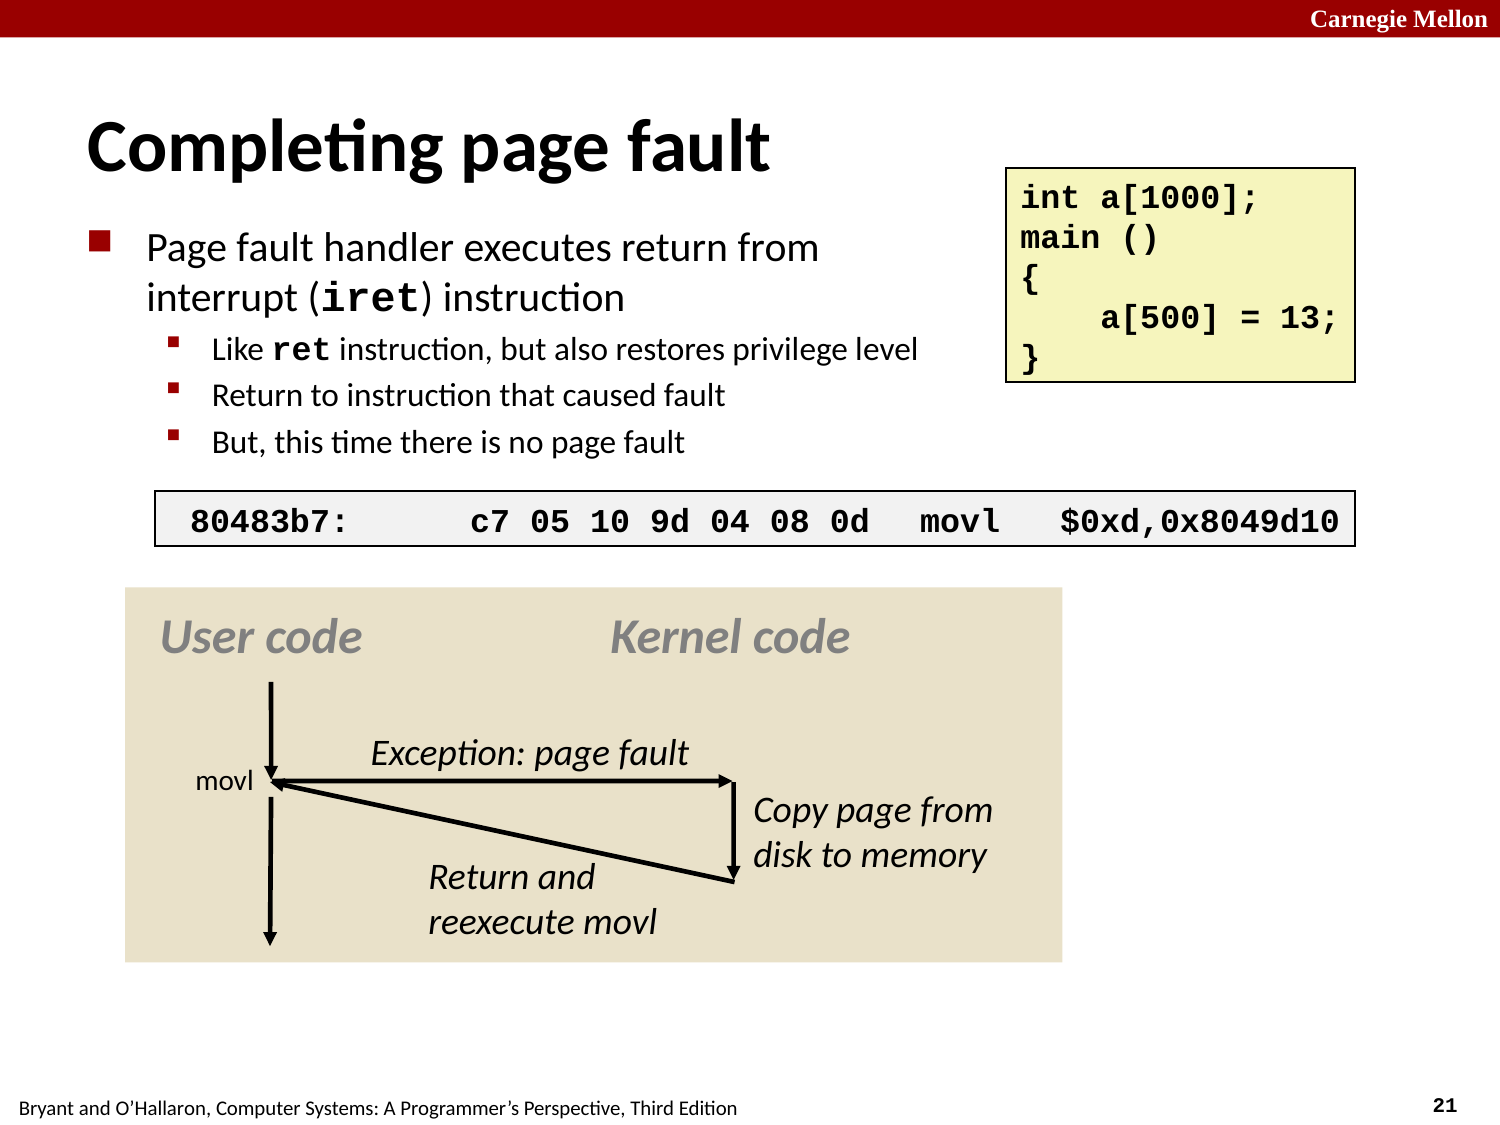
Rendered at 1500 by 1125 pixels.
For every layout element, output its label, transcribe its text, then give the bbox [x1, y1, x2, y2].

text_box 80483b7: c7 05 10 9d 04 08 0d movl $0xd,0x8049d10 [155, 491, 1356, 547]
list Page fault handler executes return from interrupt (iret) instruction Like ret instruction, but also restores privilege level Return to instruction that caused fault But, this time there is no page fault [74, 212, 963, 506]
text_box Exception: page fault [355, 721, 705, 781]
title Completing page fault [72, 96, 1368, 188]
text_box [727, 782, 738, 880]
text_box Copy page from disk to memory [738, 777, 1063, 882]
text_box movl [180, 753, 269, 804]
text_box [269, 681, 278, 780]
text_box int a[1000]; main () { a[500] = 13; } [1005, 167, 1356, 382]
text_box [270, 778, 559, 844]
text_box [263, 796, 277, 947]
text_box User code [144, 596, 378, 671]
text_box [283, 774, 733, 788]
text_box Kernel code [595, 596, 866, 671]
text_box [125, 587, 1063, 963]
text_box Return and reexecute movl [413, 844, 712, 949]
